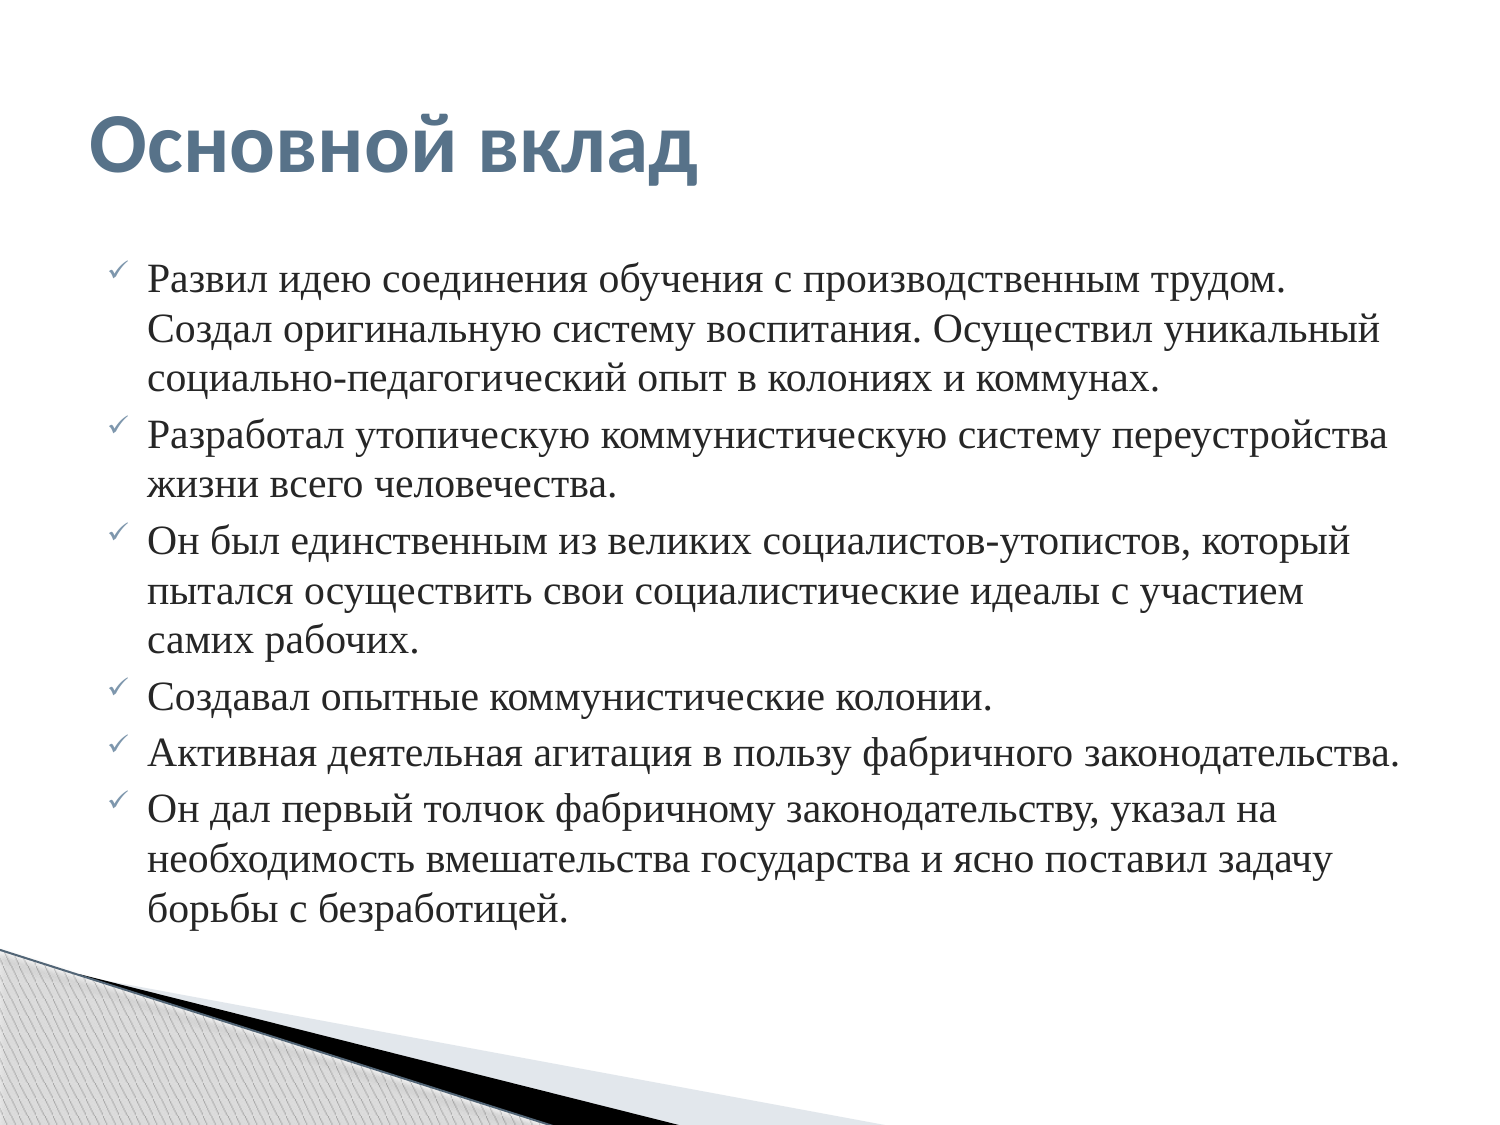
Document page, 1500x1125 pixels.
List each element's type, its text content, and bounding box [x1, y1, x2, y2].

title Основной вклад [75, 45, 1425, 233]
list Развил идею соединения обучения с производственным трудом. Создал оригинальную систему воспитания. Осуществил уникальный социально-педагогический опыт в колониях и коммунах. Разработал утопическую коммунистическую систему переустройства жизни всего человечества. Он был единственным из великих социалистов-утопистов, который пытался осуществить свои социалистические идеалы с участием самих рабочих. Создавал опытные коммунистические колонии. Активная деятельная агитация в пользу фабричного законодательства. Он дал первый толчок фабричному законодательству, указал на необходимость вмешательства государства и ясно поставил задачу борьбы с безработицей. [75, 243, 1425, 986]
